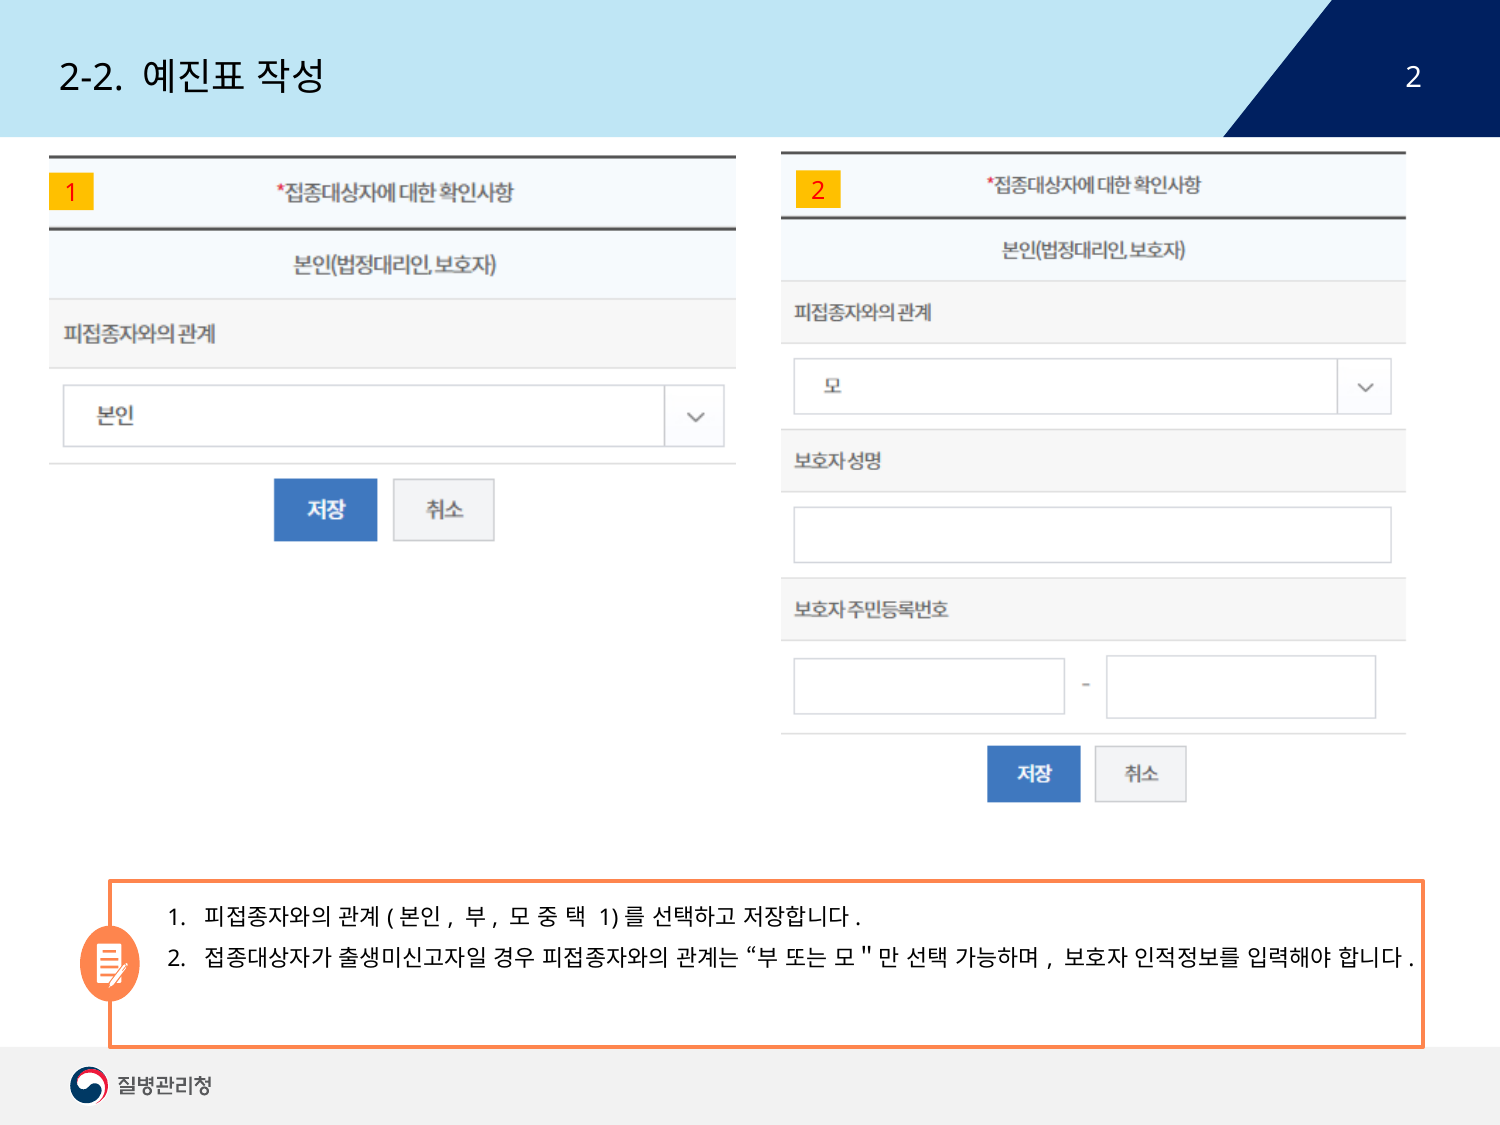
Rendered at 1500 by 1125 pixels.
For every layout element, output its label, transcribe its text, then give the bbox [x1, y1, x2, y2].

text_box 피접종자와의 관계(본인, 부, 모 중 택 1)를 선택하고 저장합니다. 접종대상자가 출생미신고자일 경우 피접종자와의 관계는 “부 또는 모＂만 선택 가능하며, 보호자 인적정보를 입력해야 합니다. [150, 881, 1424, 1024]
text_box 2 [1367, 40, 1460, 112]
text_box 2-2. 예진표 작성 [43, 40, 839, 112]
picture [781, 146, 1409, 811]
picture [48, 151, 736, 551]
